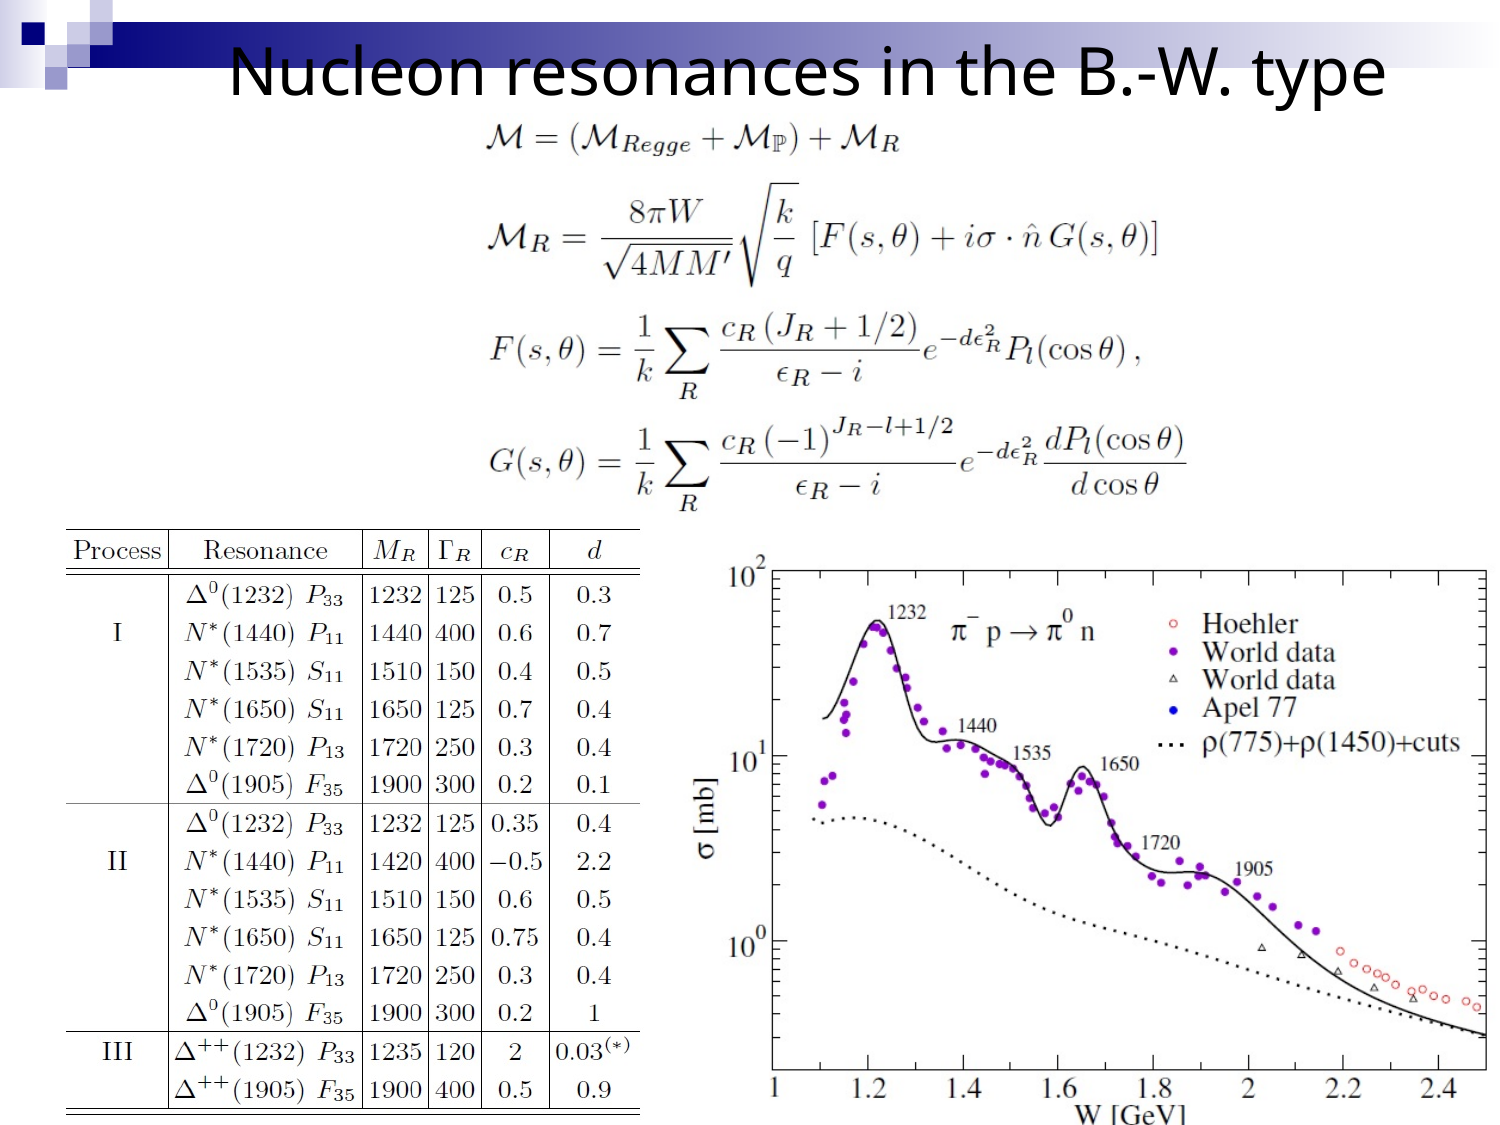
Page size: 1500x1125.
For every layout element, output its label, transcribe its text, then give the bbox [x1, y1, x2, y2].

picture [50, 168, 1192, 1125]
title Nucleon resonances in the B.-W. type [212, 30, 1420, 107]
picture [481, 113, 905, 166]
picture [674, 545, 1500, 1125]
